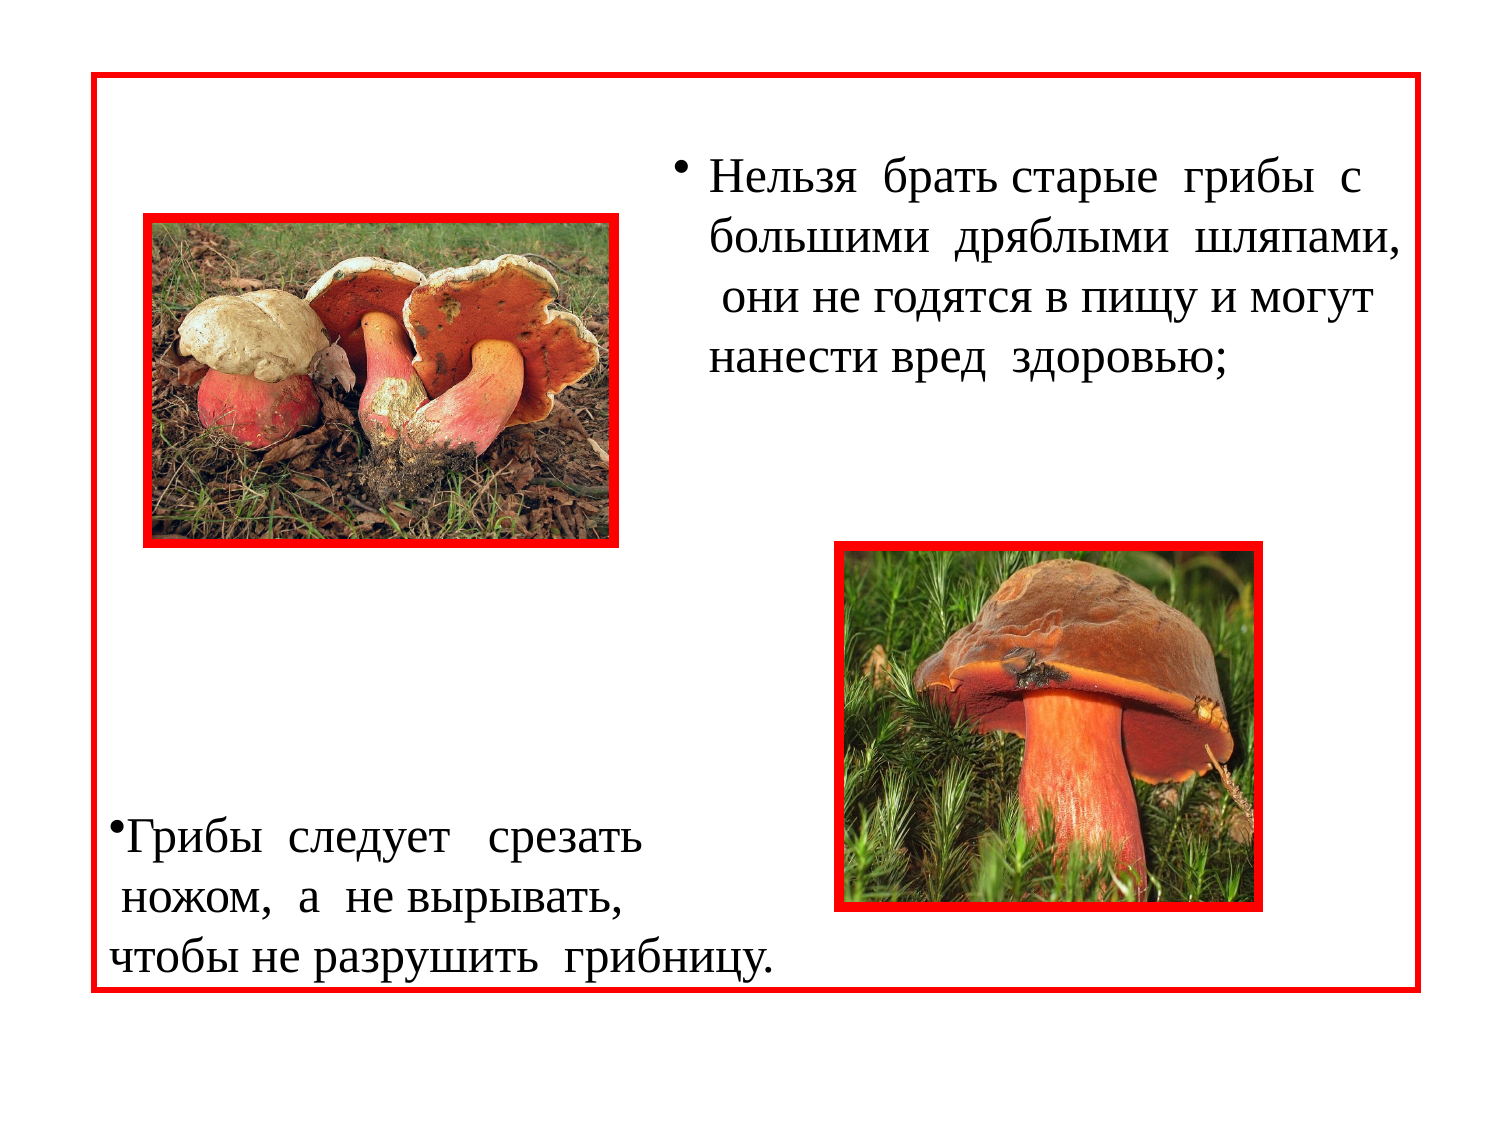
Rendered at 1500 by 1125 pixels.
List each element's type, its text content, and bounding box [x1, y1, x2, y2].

picture [152, 222, 610, 540]
picture [843, 550, 1255, 903]
text_box Нельзя брать старые грибы с большими дряблыми шляпами, они не годятся в пищу и могут нанести вред здоровью; Грибы следует срезать ножом, а не вырывать, чтобы не разрушить грибницу. [93, 74, 1418, 990]
